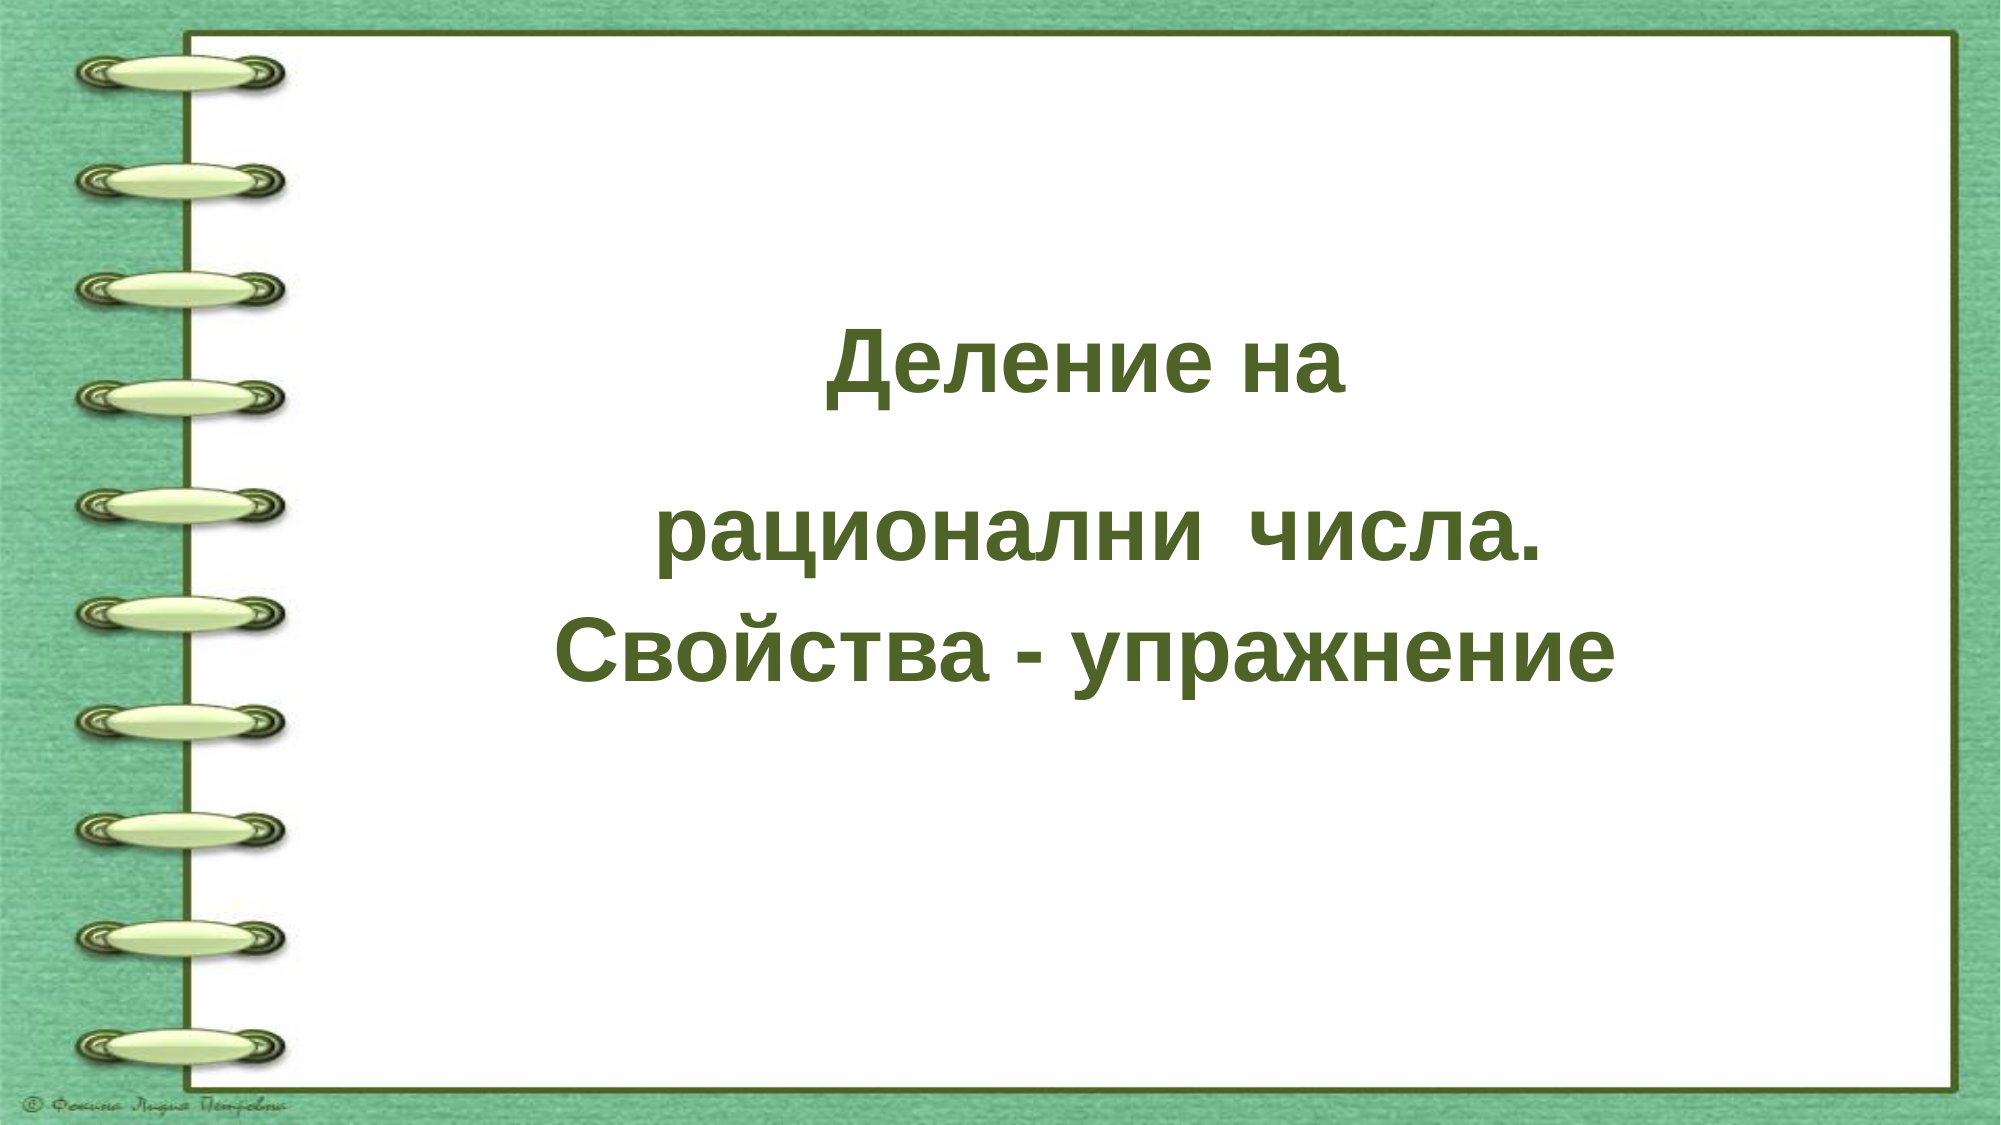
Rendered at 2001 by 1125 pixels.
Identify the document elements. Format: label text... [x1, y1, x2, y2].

text_box Деление на рационални числа. Свойства - упражнение [484, 292, 1689, 535]
picture [0, 0, 2001, 1125]
